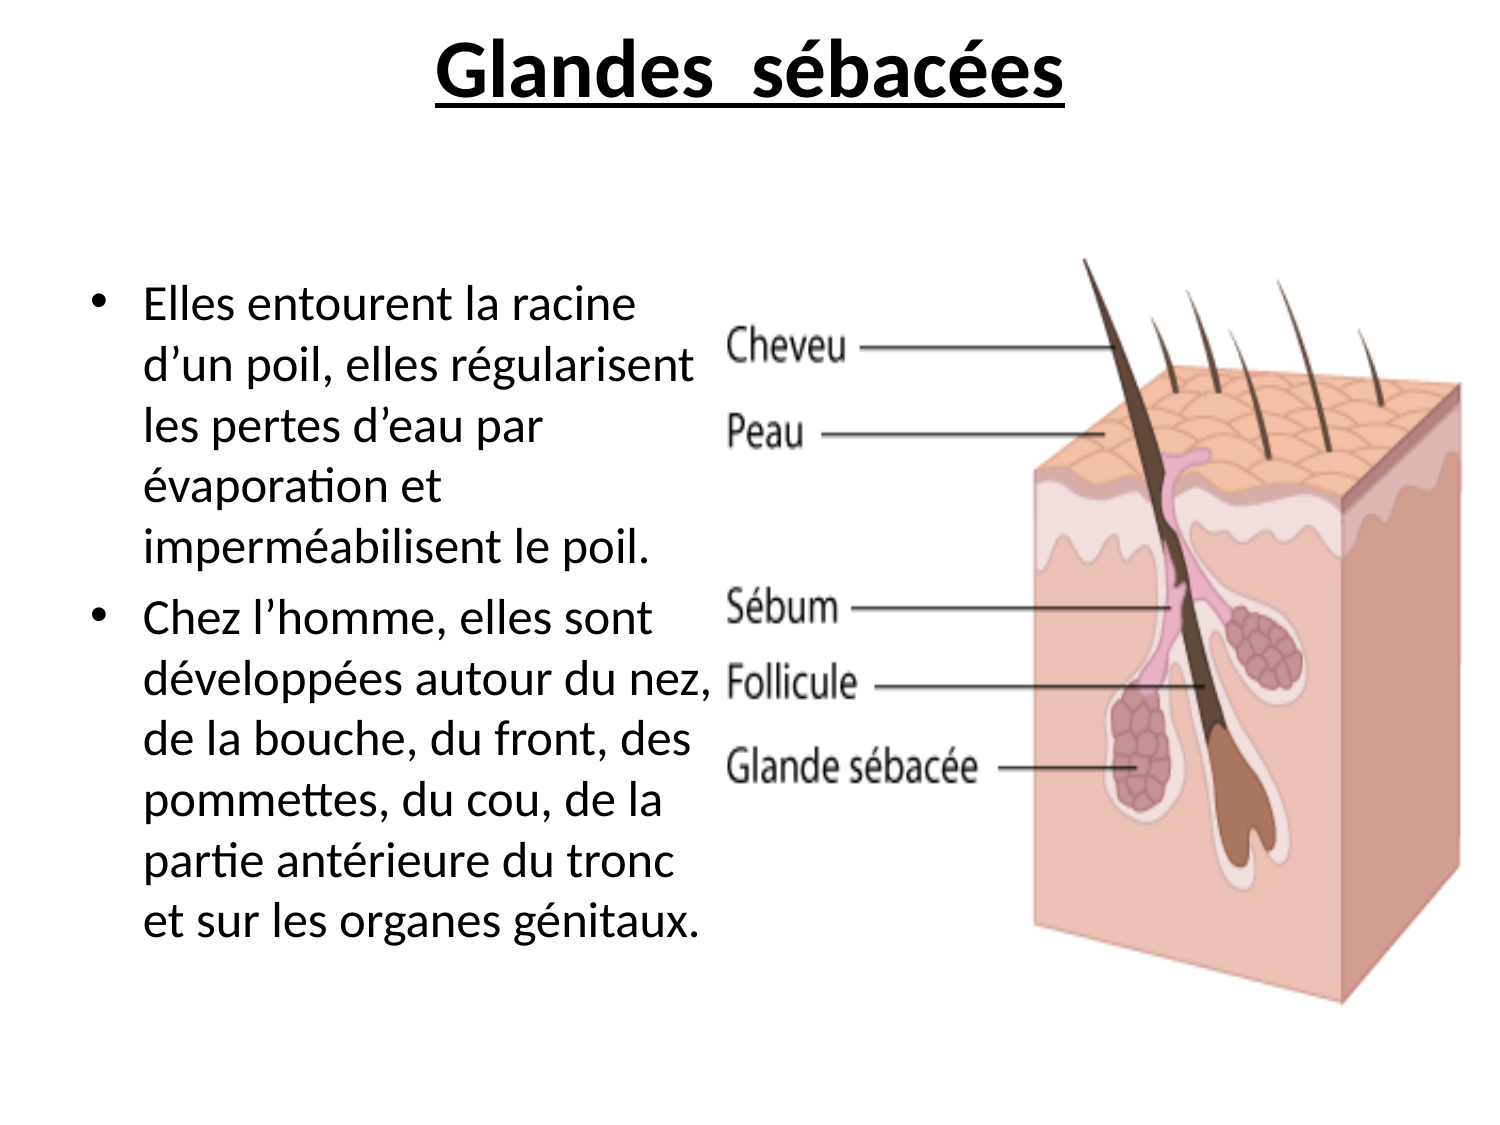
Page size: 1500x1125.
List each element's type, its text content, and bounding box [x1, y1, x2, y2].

list Elles entourent la racine d’un poil, elles régularisent les pertes d’eau par évaporation et imperméabilisent le poil. Chez l’homme, elles sont développées autour du nez, de la bouche, du front, des pommettes, du cou, de la partie antérieure du tronc et sur les organes génitaux. [75, 262, 721, 1005]
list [726, 257, 1466, 1008]
title Glandes sébacées [75, 0, 1425, 129]
